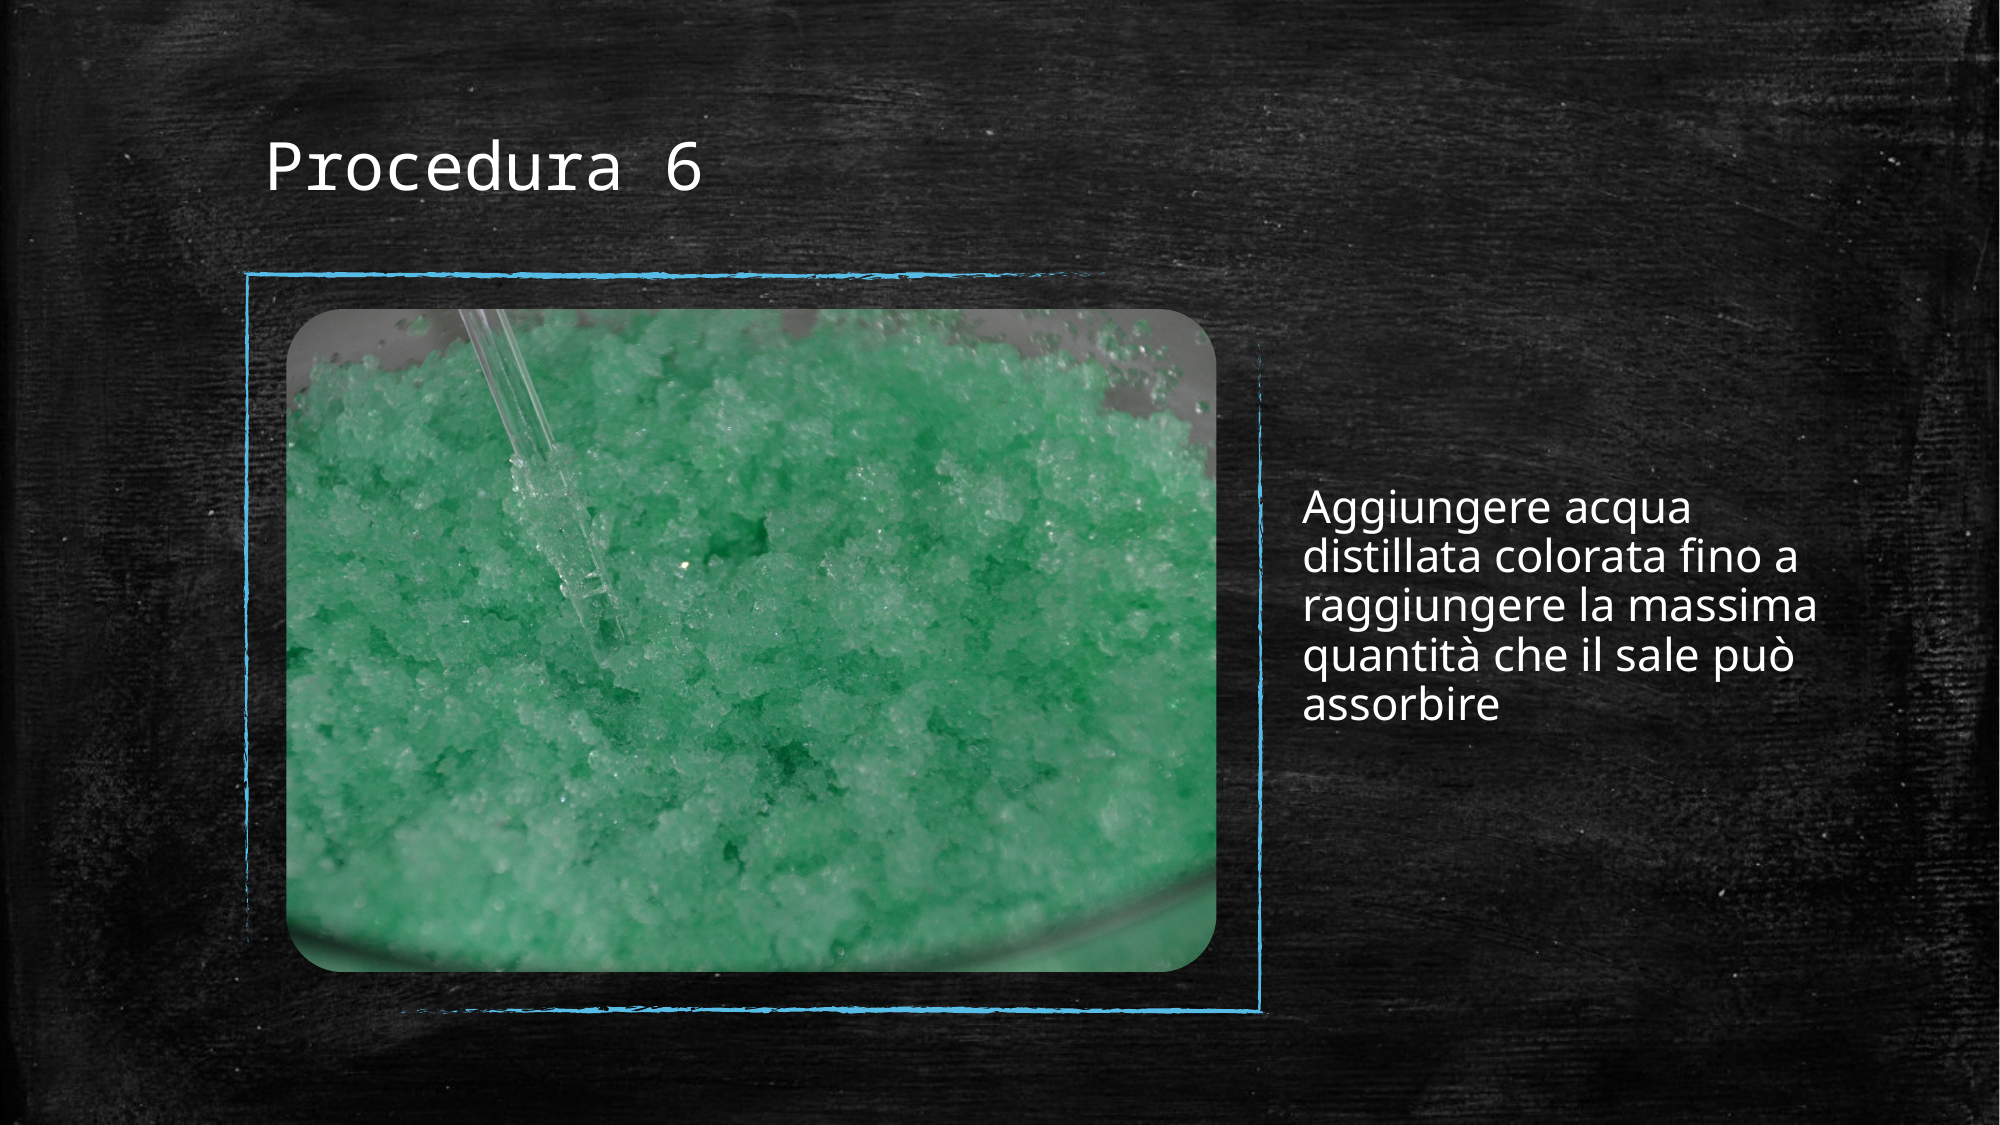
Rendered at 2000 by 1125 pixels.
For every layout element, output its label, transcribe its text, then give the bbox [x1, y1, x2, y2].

title Procedura 6 [249, 45, 1750, 213]
list Aggiungere acqua distillata colorata fino a raggiungere la massima quantità che il sale può assorbire [1287, 474, 1900, 738]
picture [286, 309, 1217, 973]
